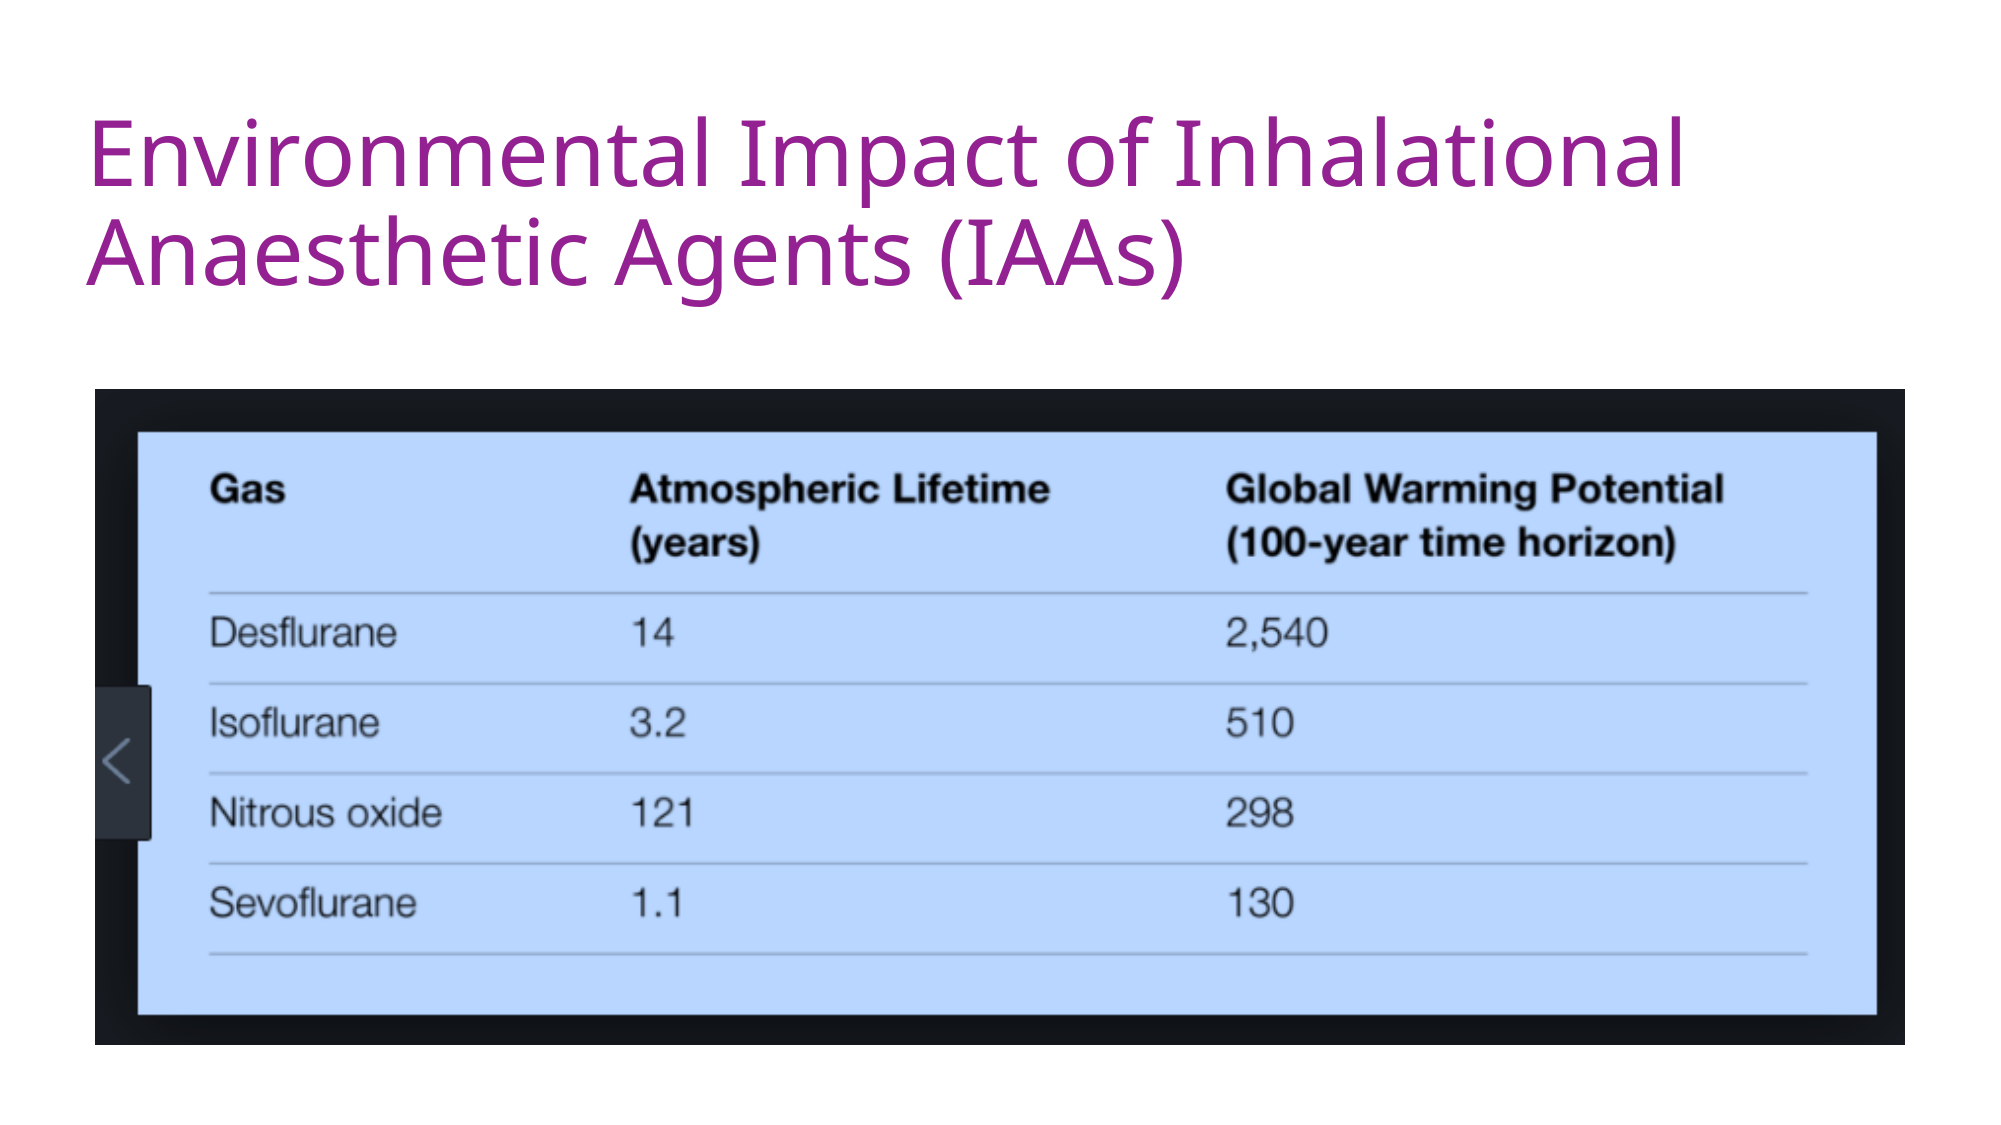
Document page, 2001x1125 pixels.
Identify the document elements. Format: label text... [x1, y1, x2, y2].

picture [95, 389, 1905, 1046]
title Environmental Impact of Inhalational Anaesthetic Agents (IAAs) [86, 76, 1914, 306]
